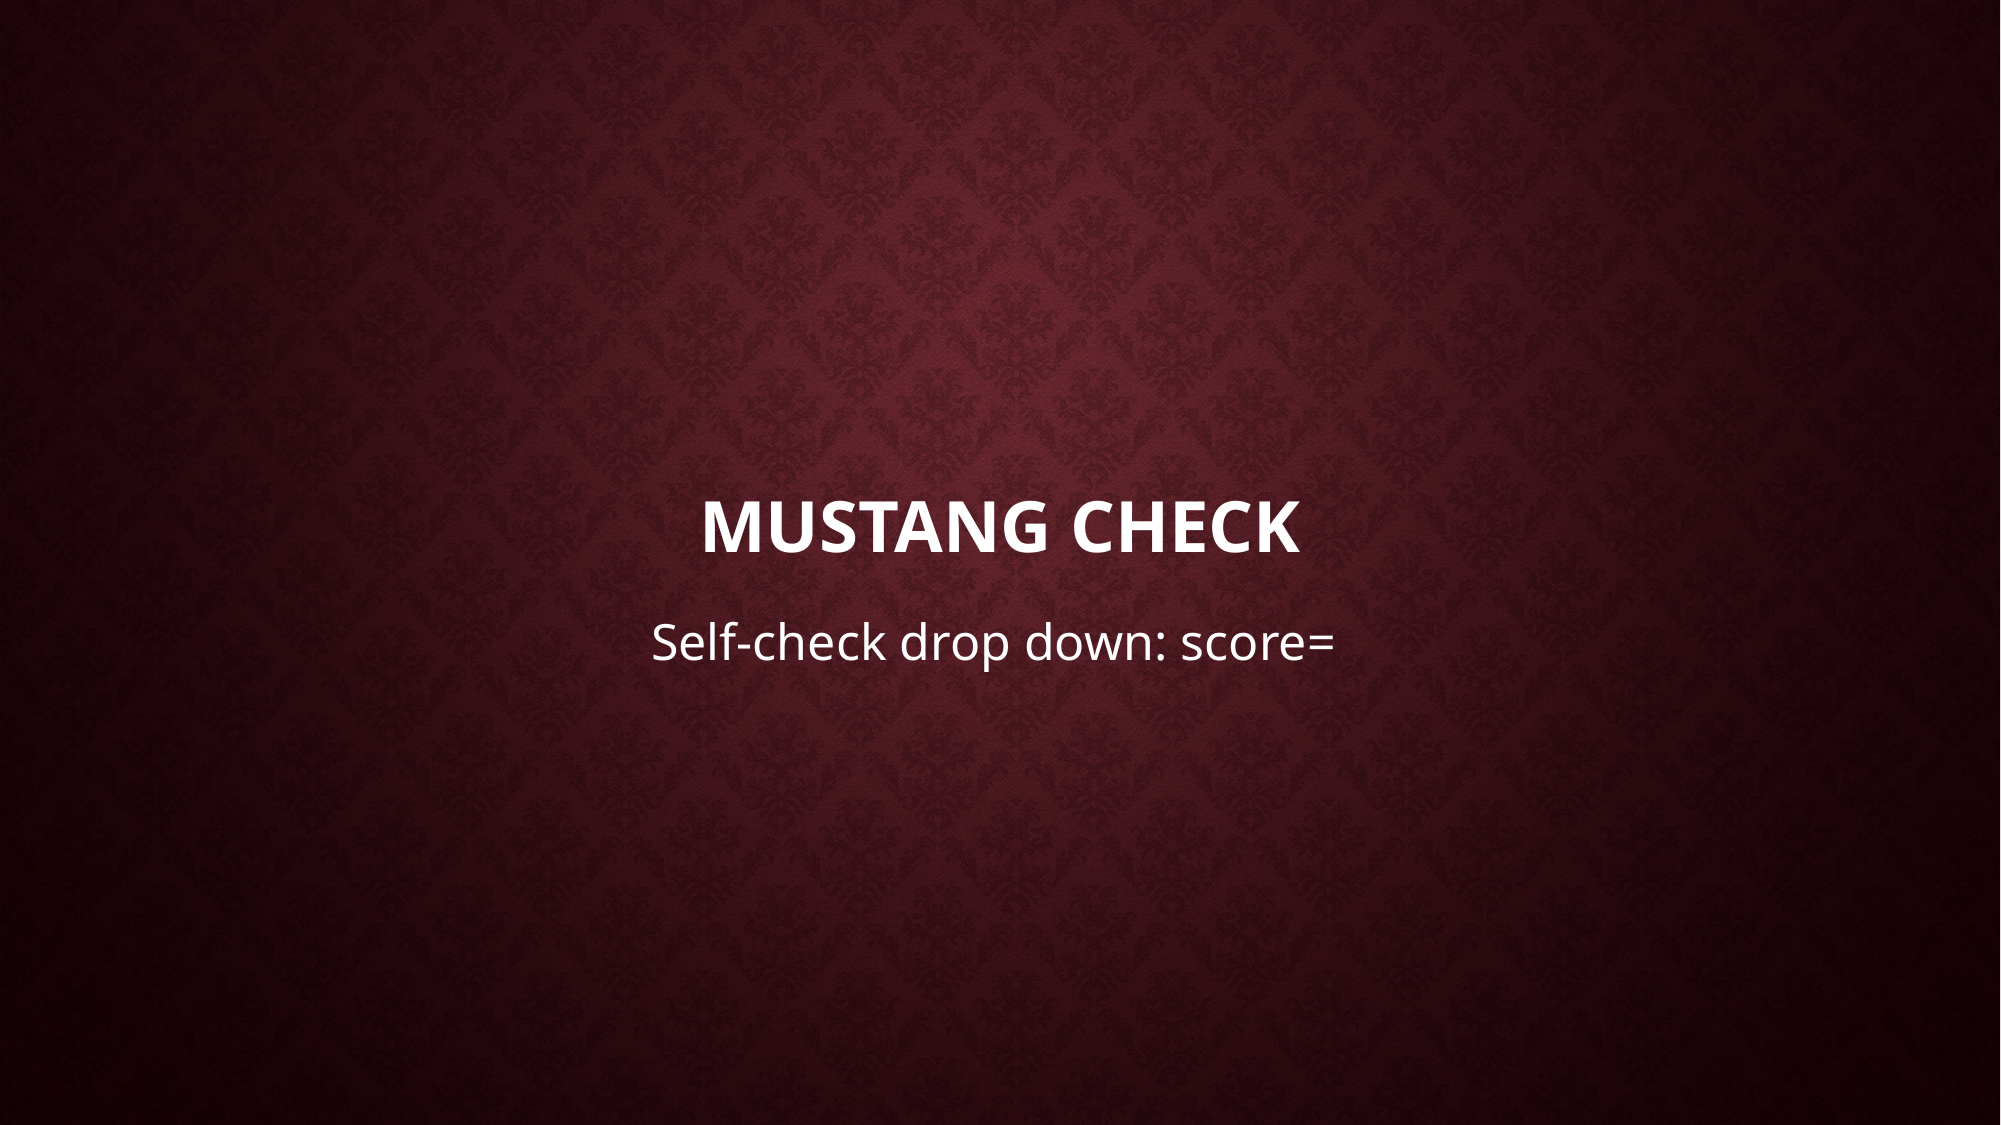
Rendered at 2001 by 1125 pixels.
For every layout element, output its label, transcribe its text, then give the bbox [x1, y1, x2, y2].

title Mustang check [201, 107, 1799, 576]
list Self-check drop down: score= [201, 590, 1799, 837]
